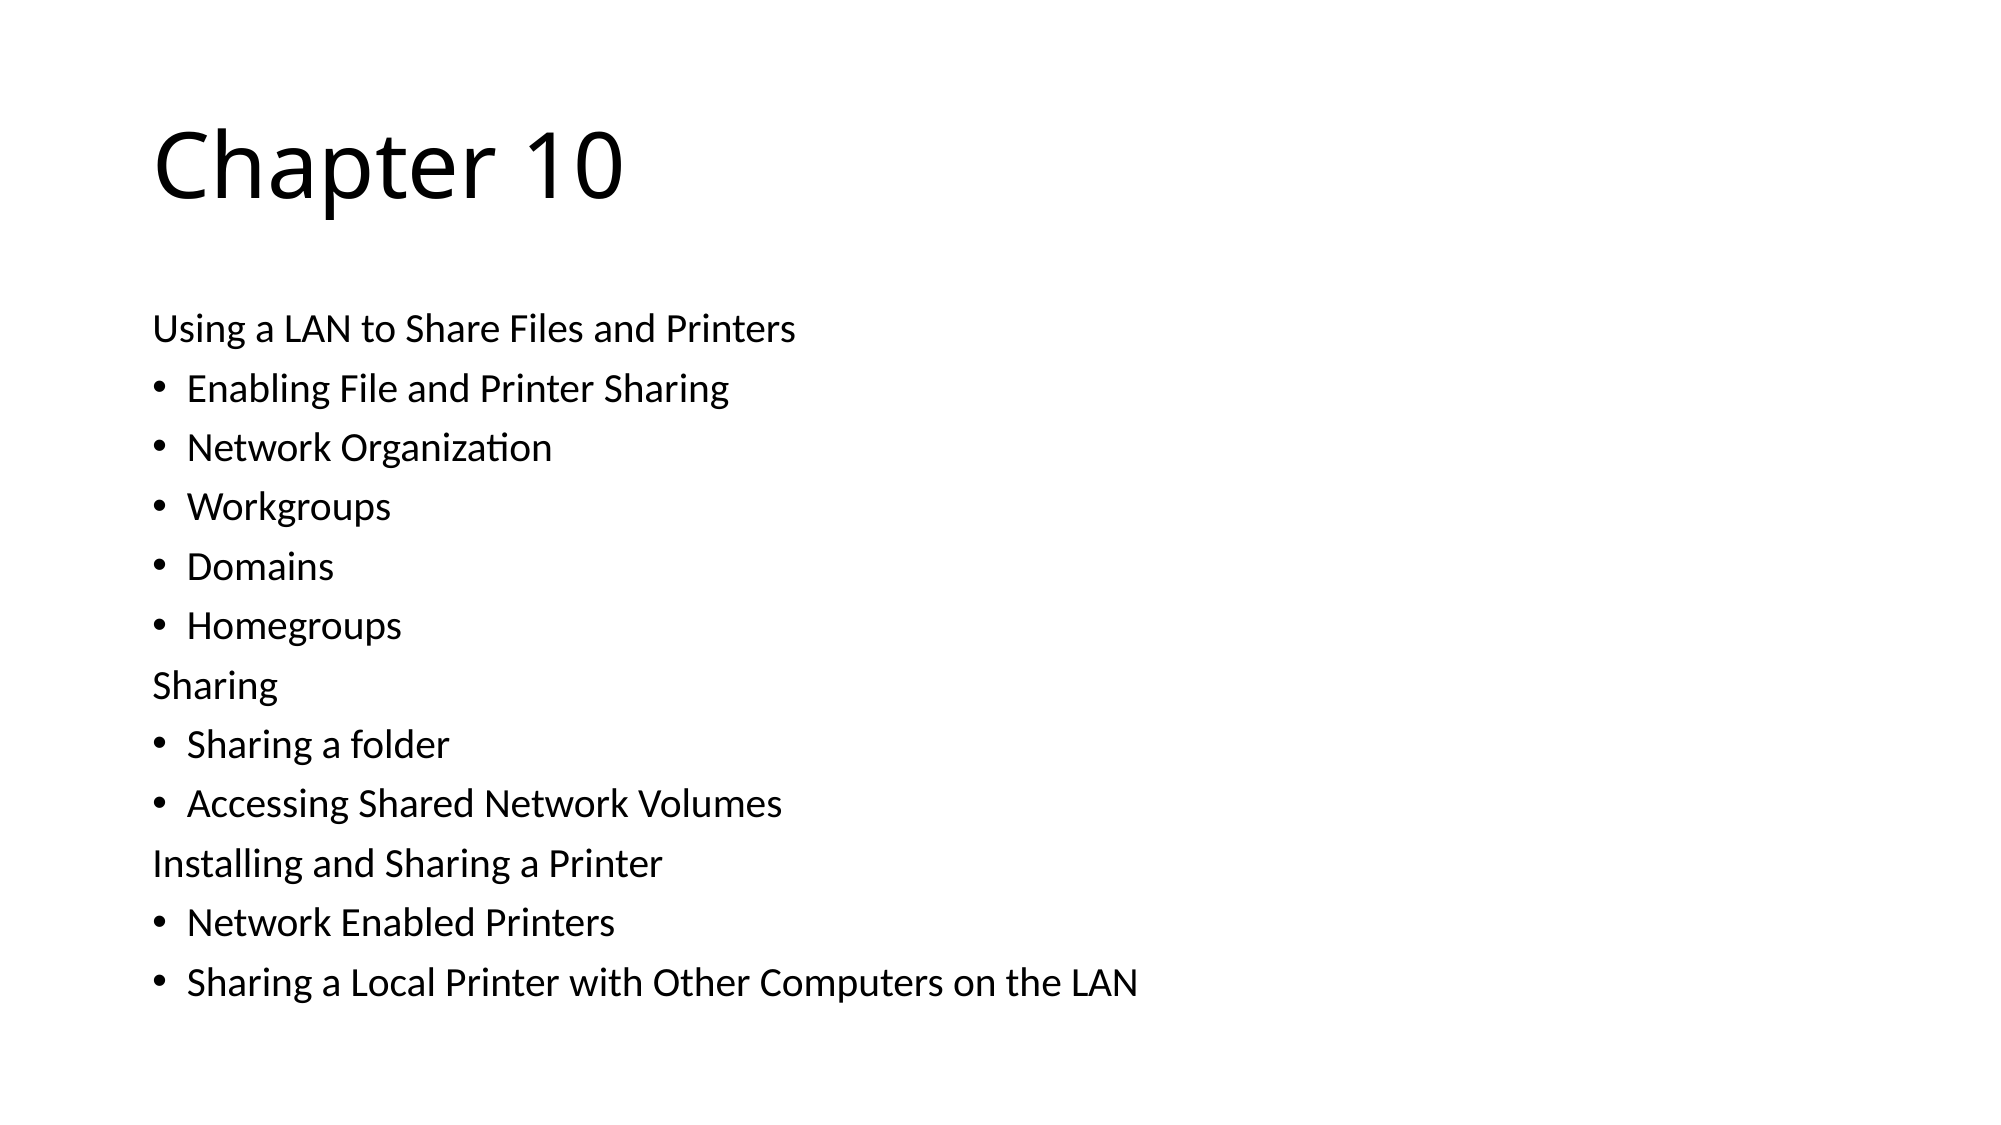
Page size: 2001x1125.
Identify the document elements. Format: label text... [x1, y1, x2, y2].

title Chapter 10 [137, 59, 1863, 278]
list Using a LAN to Share Files and Printers Enabling File and Printer Sharing Network Organization Workgroups Domains Homegroups Sharing Sharing a folder Accessing Shared Network Volumes Installing and Sharing a Printer Network Enabled Printers Sharing a Local Printer with Other Computers on the LAN [137, 299, 1863, 1014]
